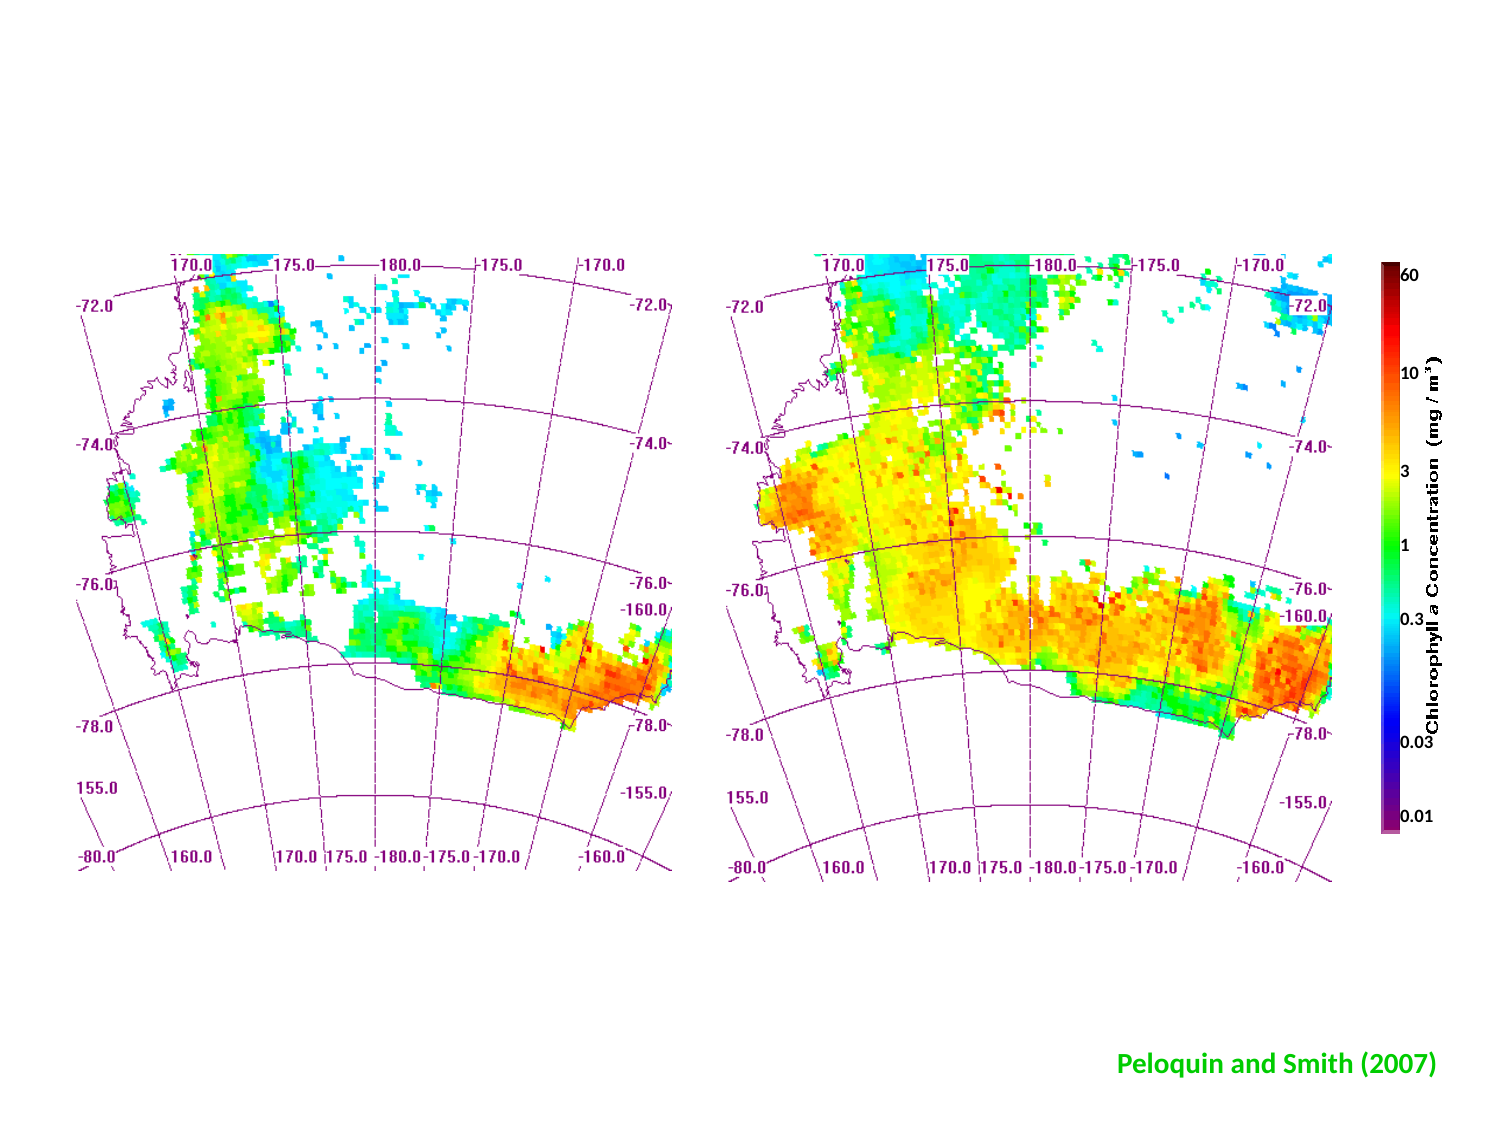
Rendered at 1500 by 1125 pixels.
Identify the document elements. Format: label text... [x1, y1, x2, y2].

text_box Peloquin and Smith (2007) [1102, 1037, 1453, 1088]
picture [724, 254, 1332, 882]
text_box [1374, 254, 1463, 871]
picture [74, 254, 672, 871]
